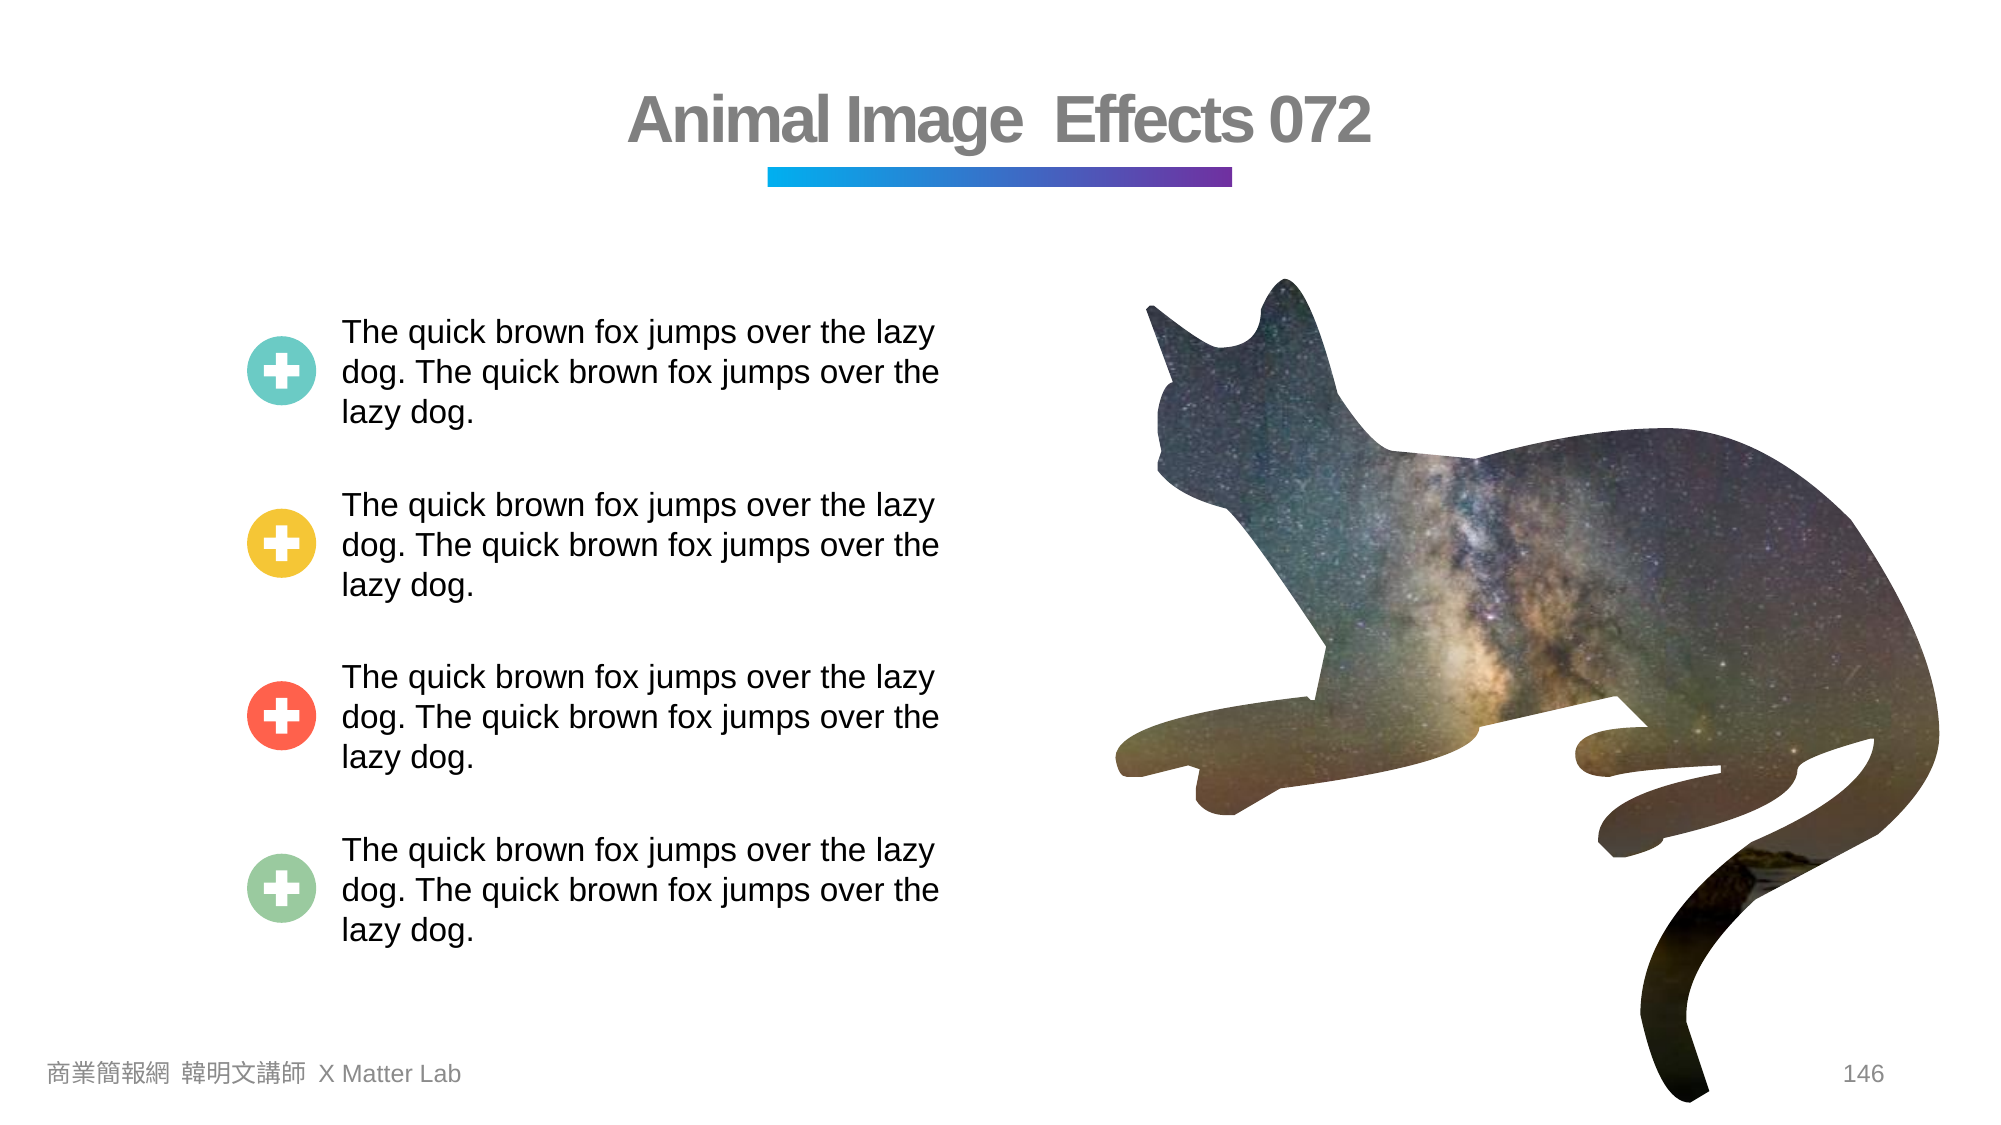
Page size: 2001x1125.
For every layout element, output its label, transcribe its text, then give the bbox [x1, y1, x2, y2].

text_box The quick brown fox jumps over the lazy dog. The quick brown fox jumps over the lazy dog. [326, 303, 1002, 438]
text_box The quick brown fox jumps over the lazy dog. The quick brown fox jumps over the lazy dog. [326, 475, 1002, 610]
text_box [246, 335, 317, 406]
text_box The quick brown fox jumps over the lazy dog. The quick brown fox jumps over the lazy dog. [326, 820, 1002, 955]
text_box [246, 508, 317, 579]
text_box The quick brown fox jumps over the lazy dog. The quick brown fox jumps over the lazy dog. [326, 648, 1002, 783]
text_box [246, 680, 317, 751]
footer 商業簡報網 韓明文講師 X Matter Lab [30, 1042, 665, 1103]
picture [1115, 278, 1940, 1103]
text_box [609, 68, 1391, 187]
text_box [246, 853, 317, 924]
